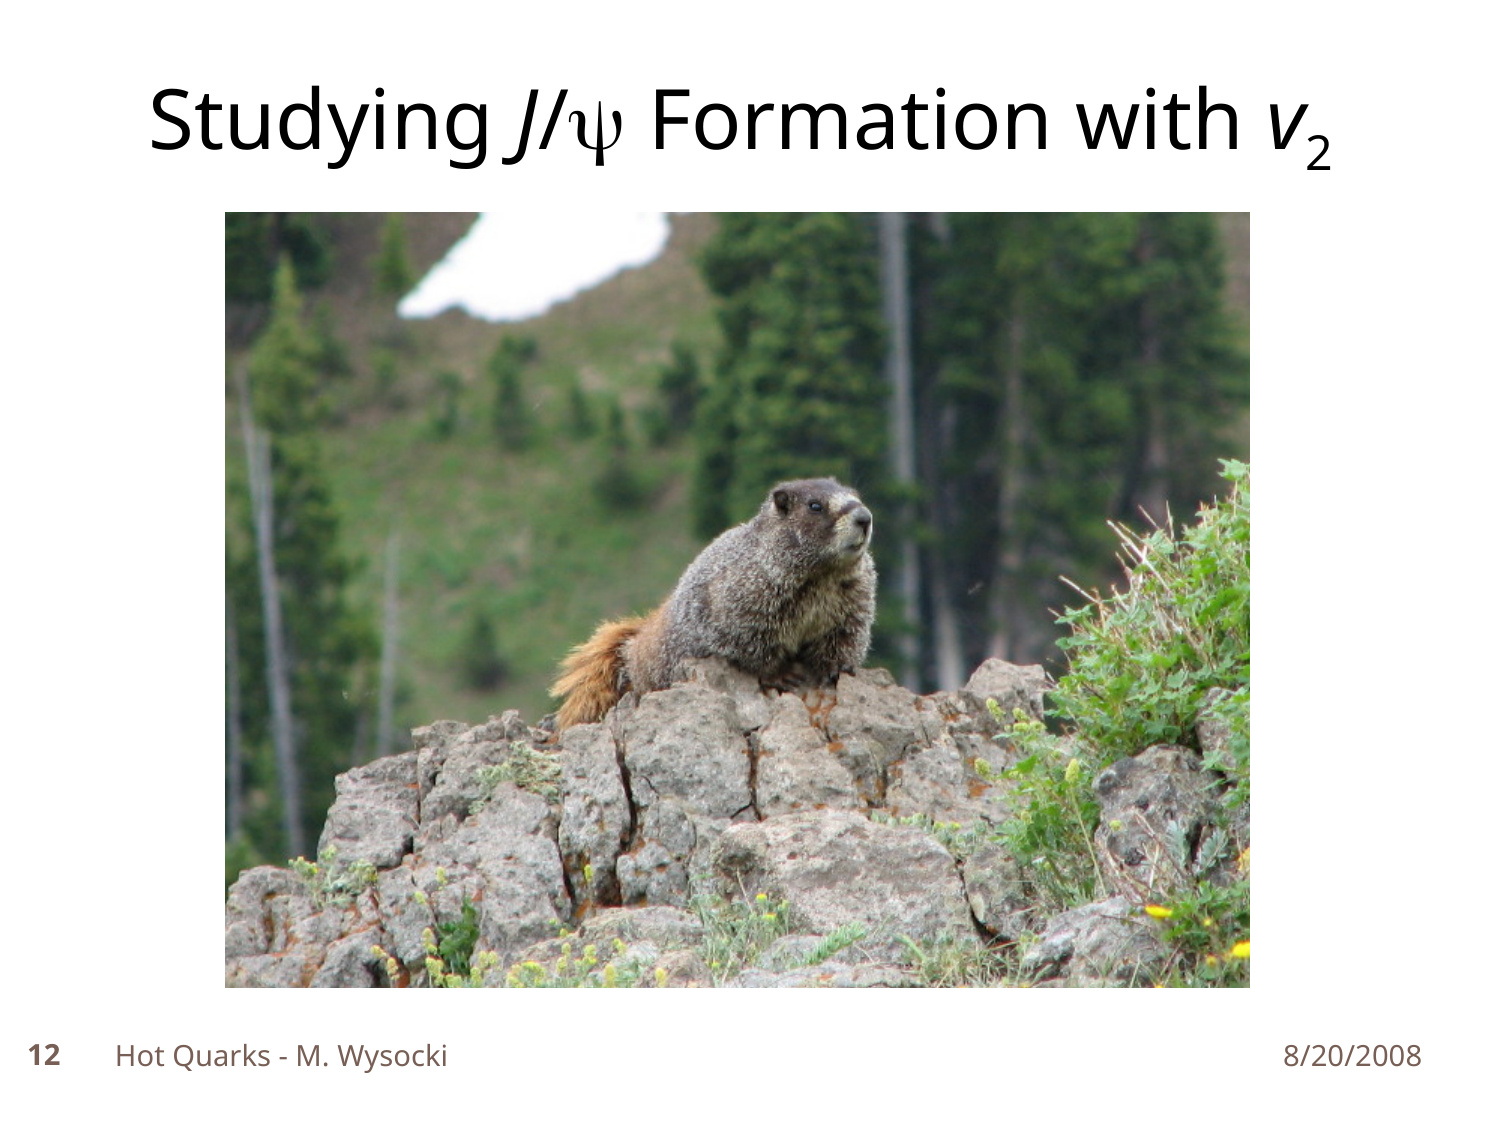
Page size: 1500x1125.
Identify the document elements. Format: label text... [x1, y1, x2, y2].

slide_number 12 [0, 1025, 88, 1088]
footer Hot Quarks - M. Wysocki [99, 1024, 990, 1085]
picture [224, 212, 1251, 988]
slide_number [999, 1025, 1438, 1085]
text_box Studying J/y Formation with v2 [133, 58, 1348, 188]
